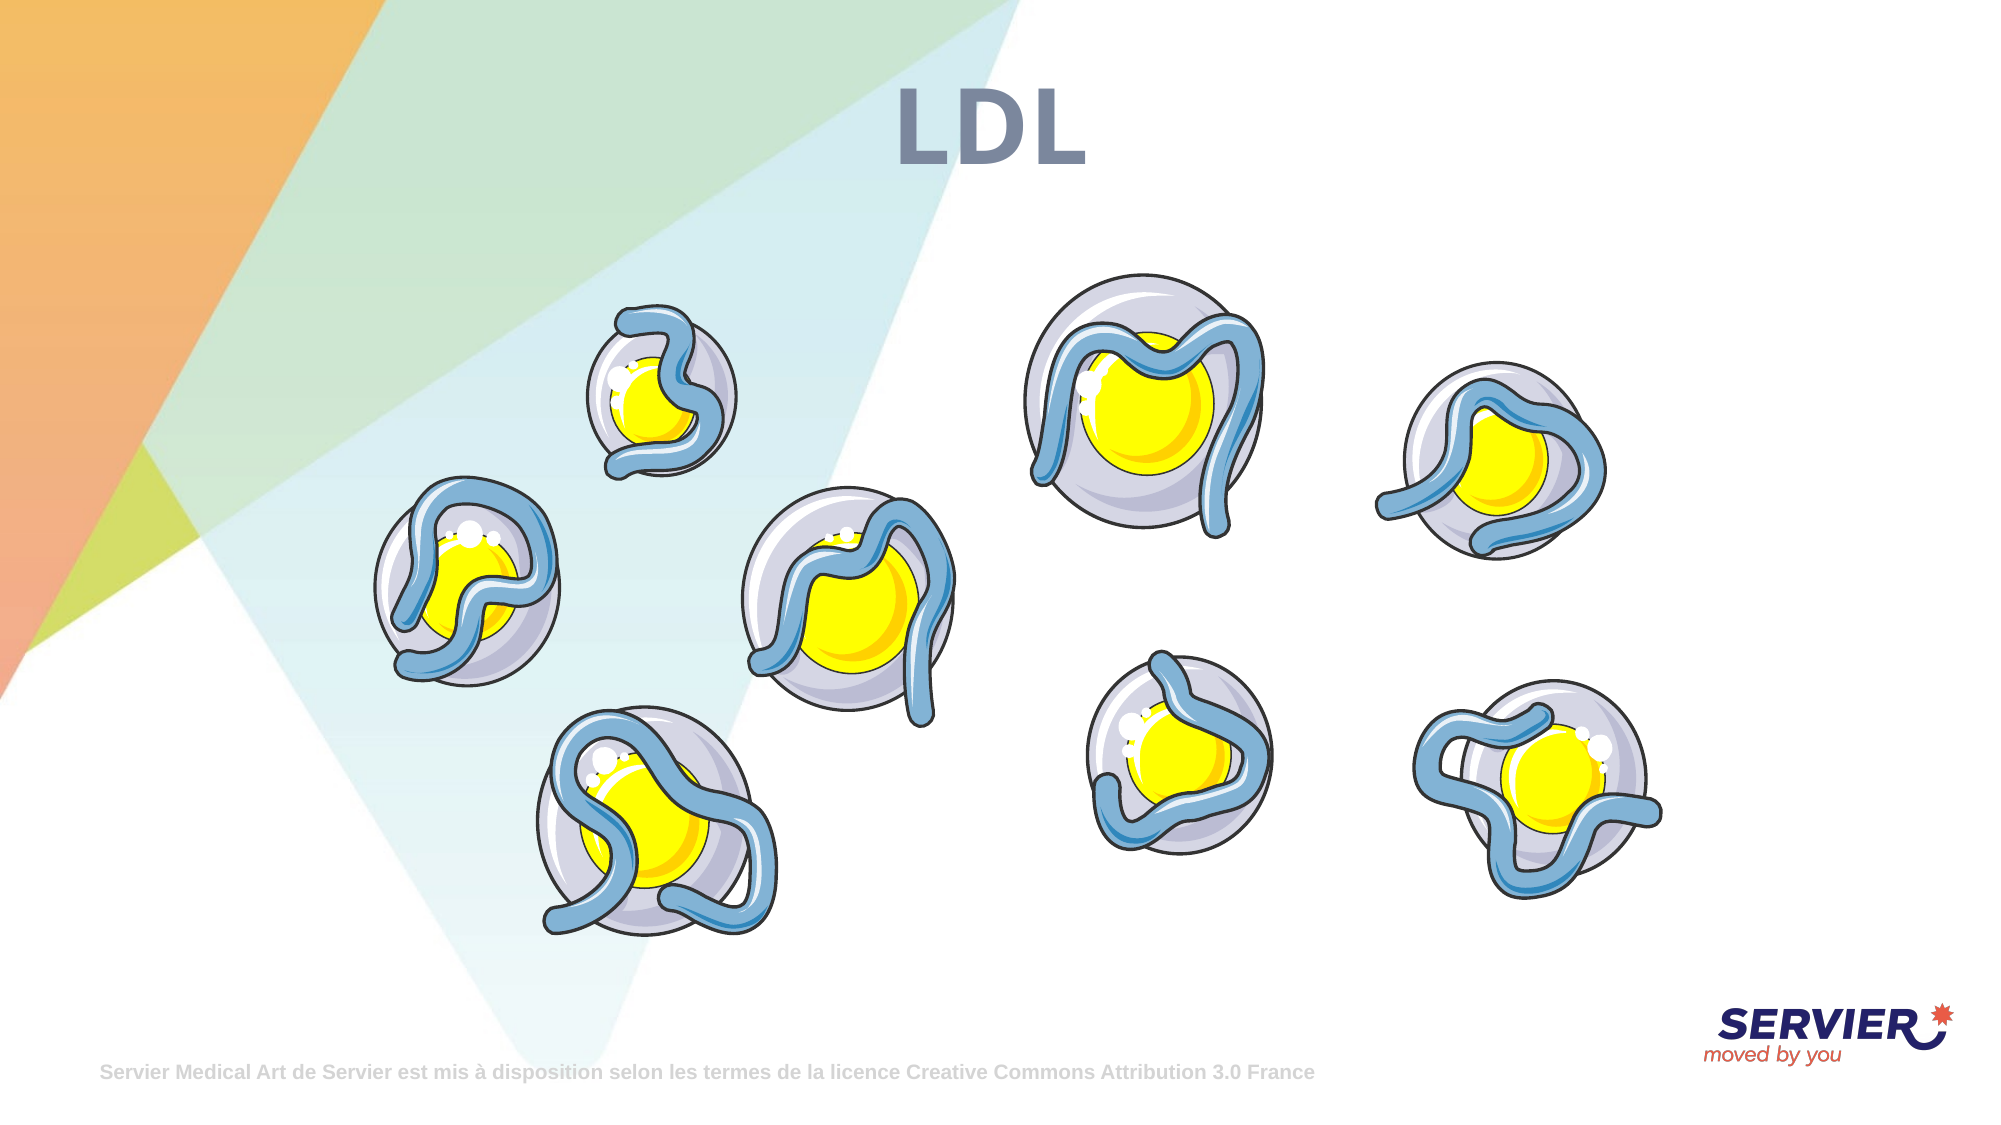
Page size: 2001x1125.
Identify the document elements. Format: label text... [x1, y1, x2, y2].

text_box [374, 474, 568, 688]
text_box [1374, 362, 1611, 560]
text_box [1024, 274, 1272, 540]
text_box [742, 487, 955, 729]
title LDL [54, 12, 1926, 232]
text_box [537, 699, 779, 943]
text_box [1412, 680, 1663, 901]
picture [0, 0, 2001, 1125]
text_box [587, 299, 737, 482]
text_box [1087, 649, 1273, 855]
